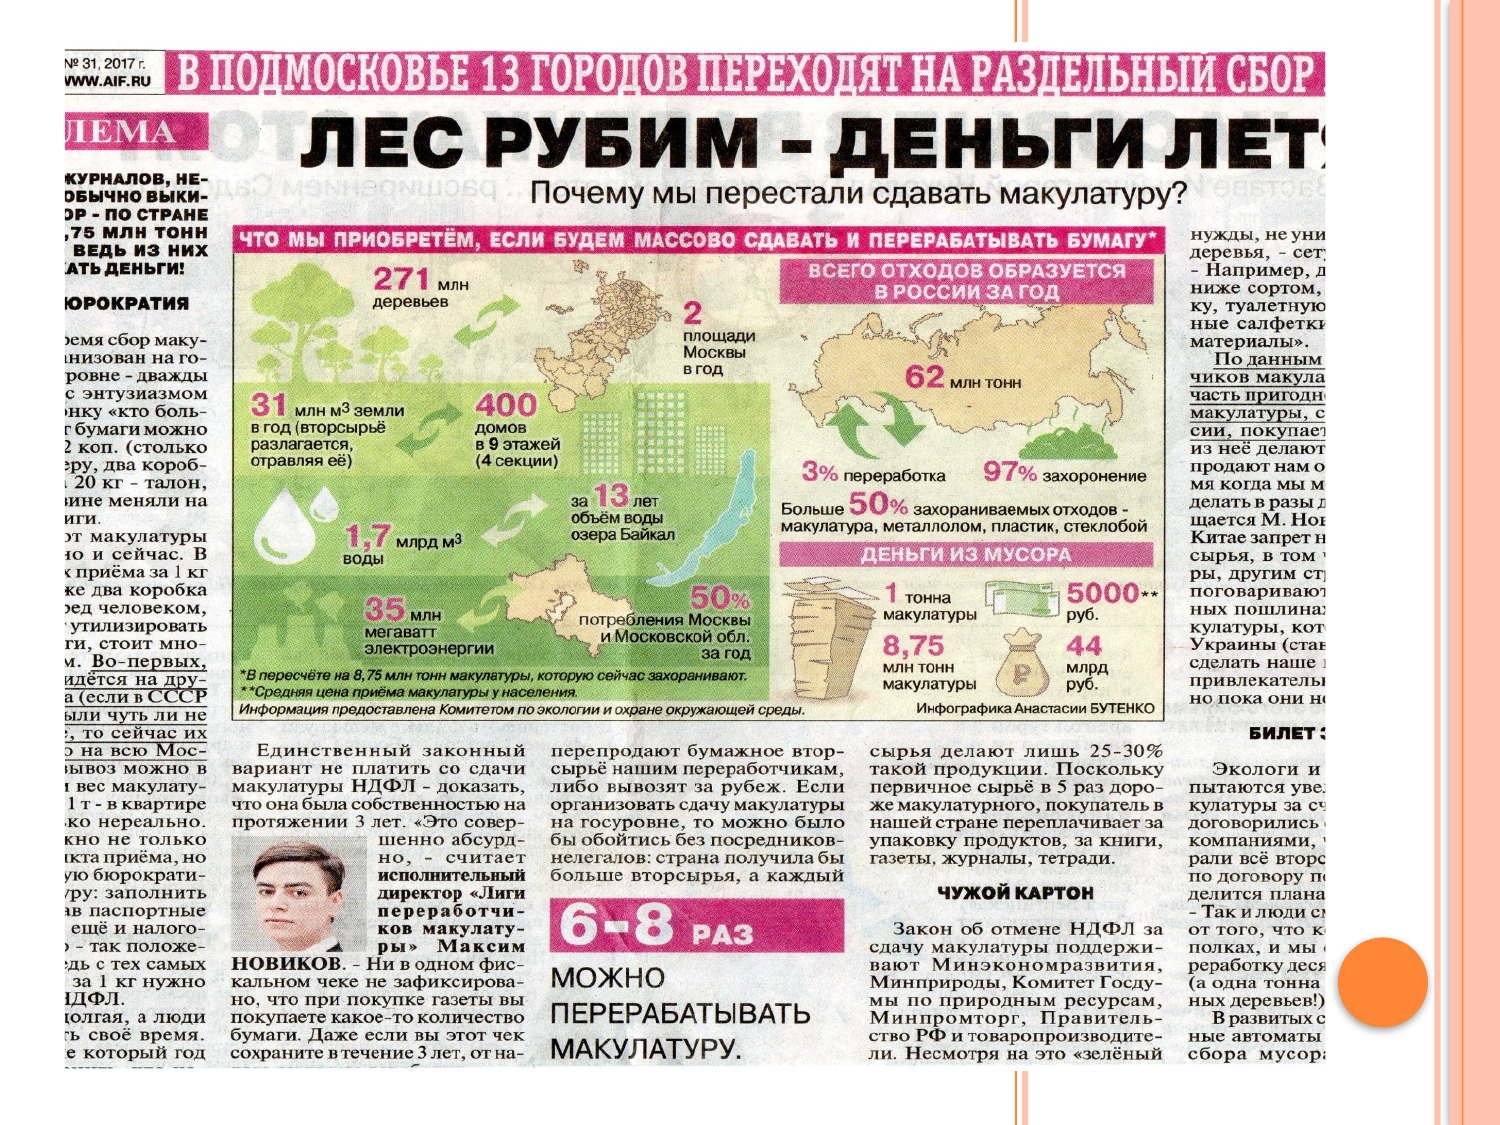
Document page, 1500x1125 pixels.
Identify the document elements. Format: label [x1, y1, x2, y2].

picture [64, 42, 1326, 1071]
